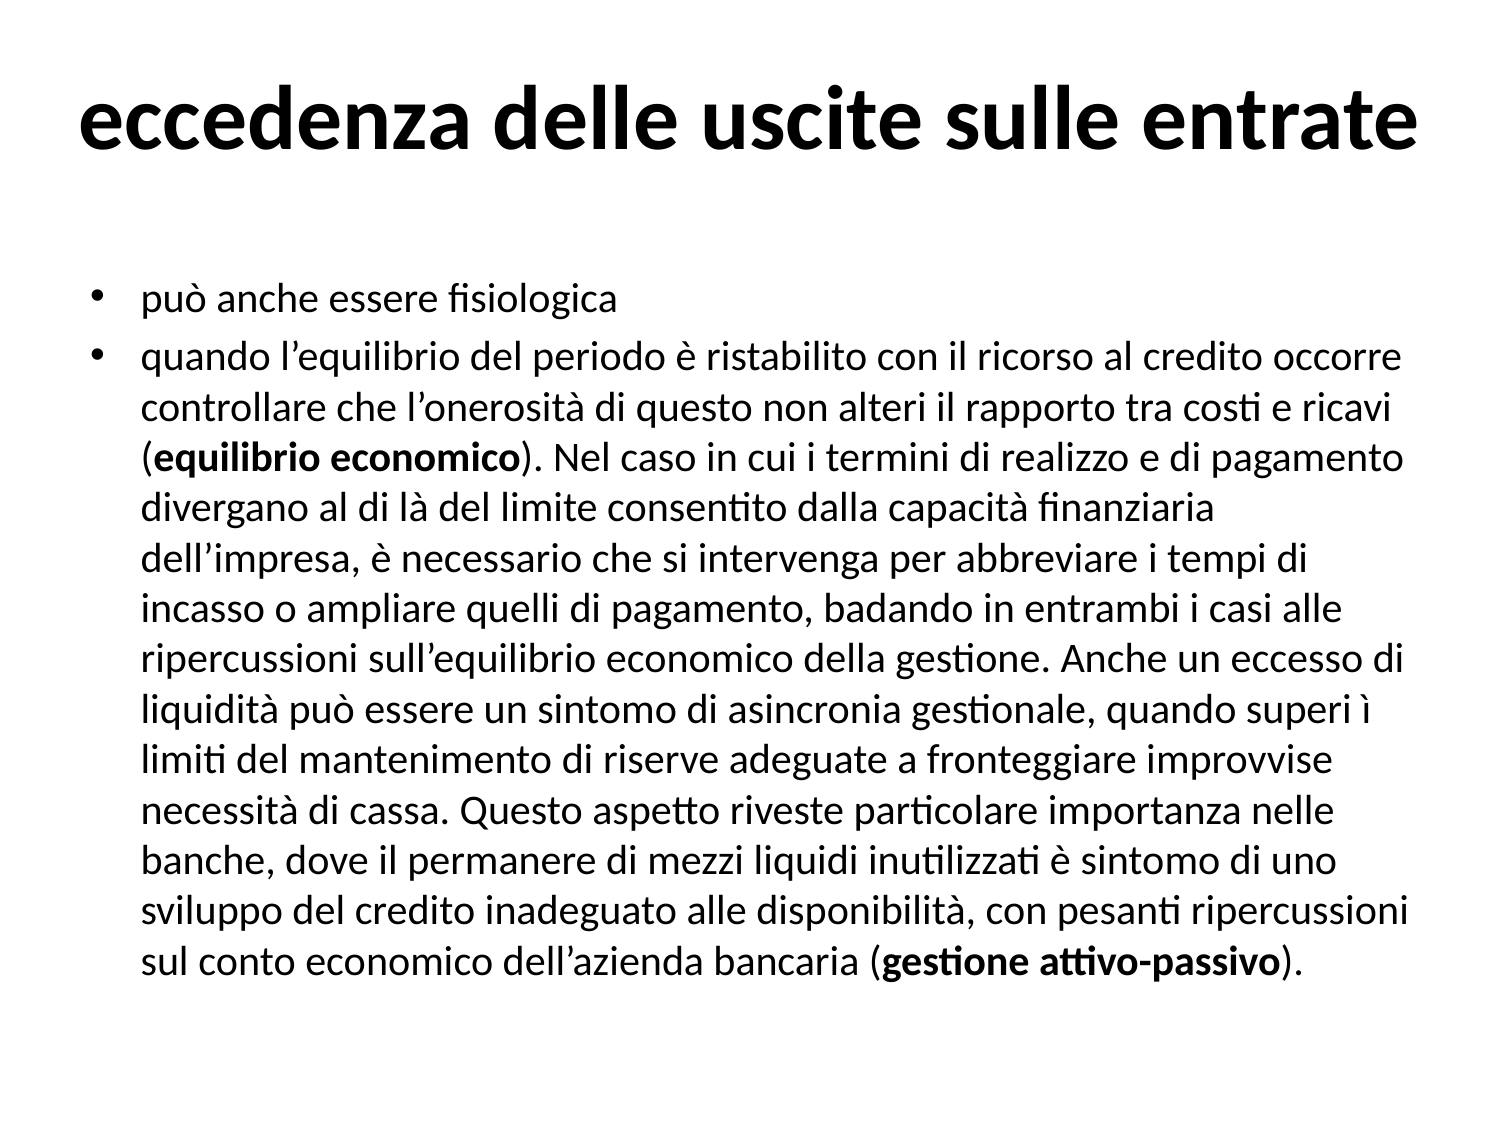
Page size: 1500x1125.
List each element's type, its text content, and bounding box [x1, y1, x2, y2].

title eccedenza delle uscite sulle entrate [0, 18, 1500, 207]
list può anche essere fisiologica quando l’equilibrio del periodo è ristabilito con il ricorso al credito occorre controllare che l’onerosità di questo non alteri il rapporto tra costi e ricavi (equilibrio economico). Nel caso in cui i termini di realizzo e di pagamento divergano al di là del limite consentito dalla capacità finanziaria dell’impresa, è necessario che si intervenga per abbreviare i tempi di incasso o ampliare quelli di pagamento, badando in entrambi i casi alle ripercussioni sull’equilibrio economico della gestione. Anche un eccesso di liquidità può essere un sintomo di asincronia gestionale, quando superi ì limiti del mantenimento di riserve adeguate a fronteggiare improvvise necessità di cassa. Questo aspetto riveste particolare importanza nelle banche, dove il permanere di mezzi liquidi inutilizzati è sintomo di uno sviluppo del credito inadeguato alle disponibilità, con pesanti ripercussioni sul conto economico dell’azienda bancaria (gestione attivo-passivo). [75, 262, 1425, 1005]
